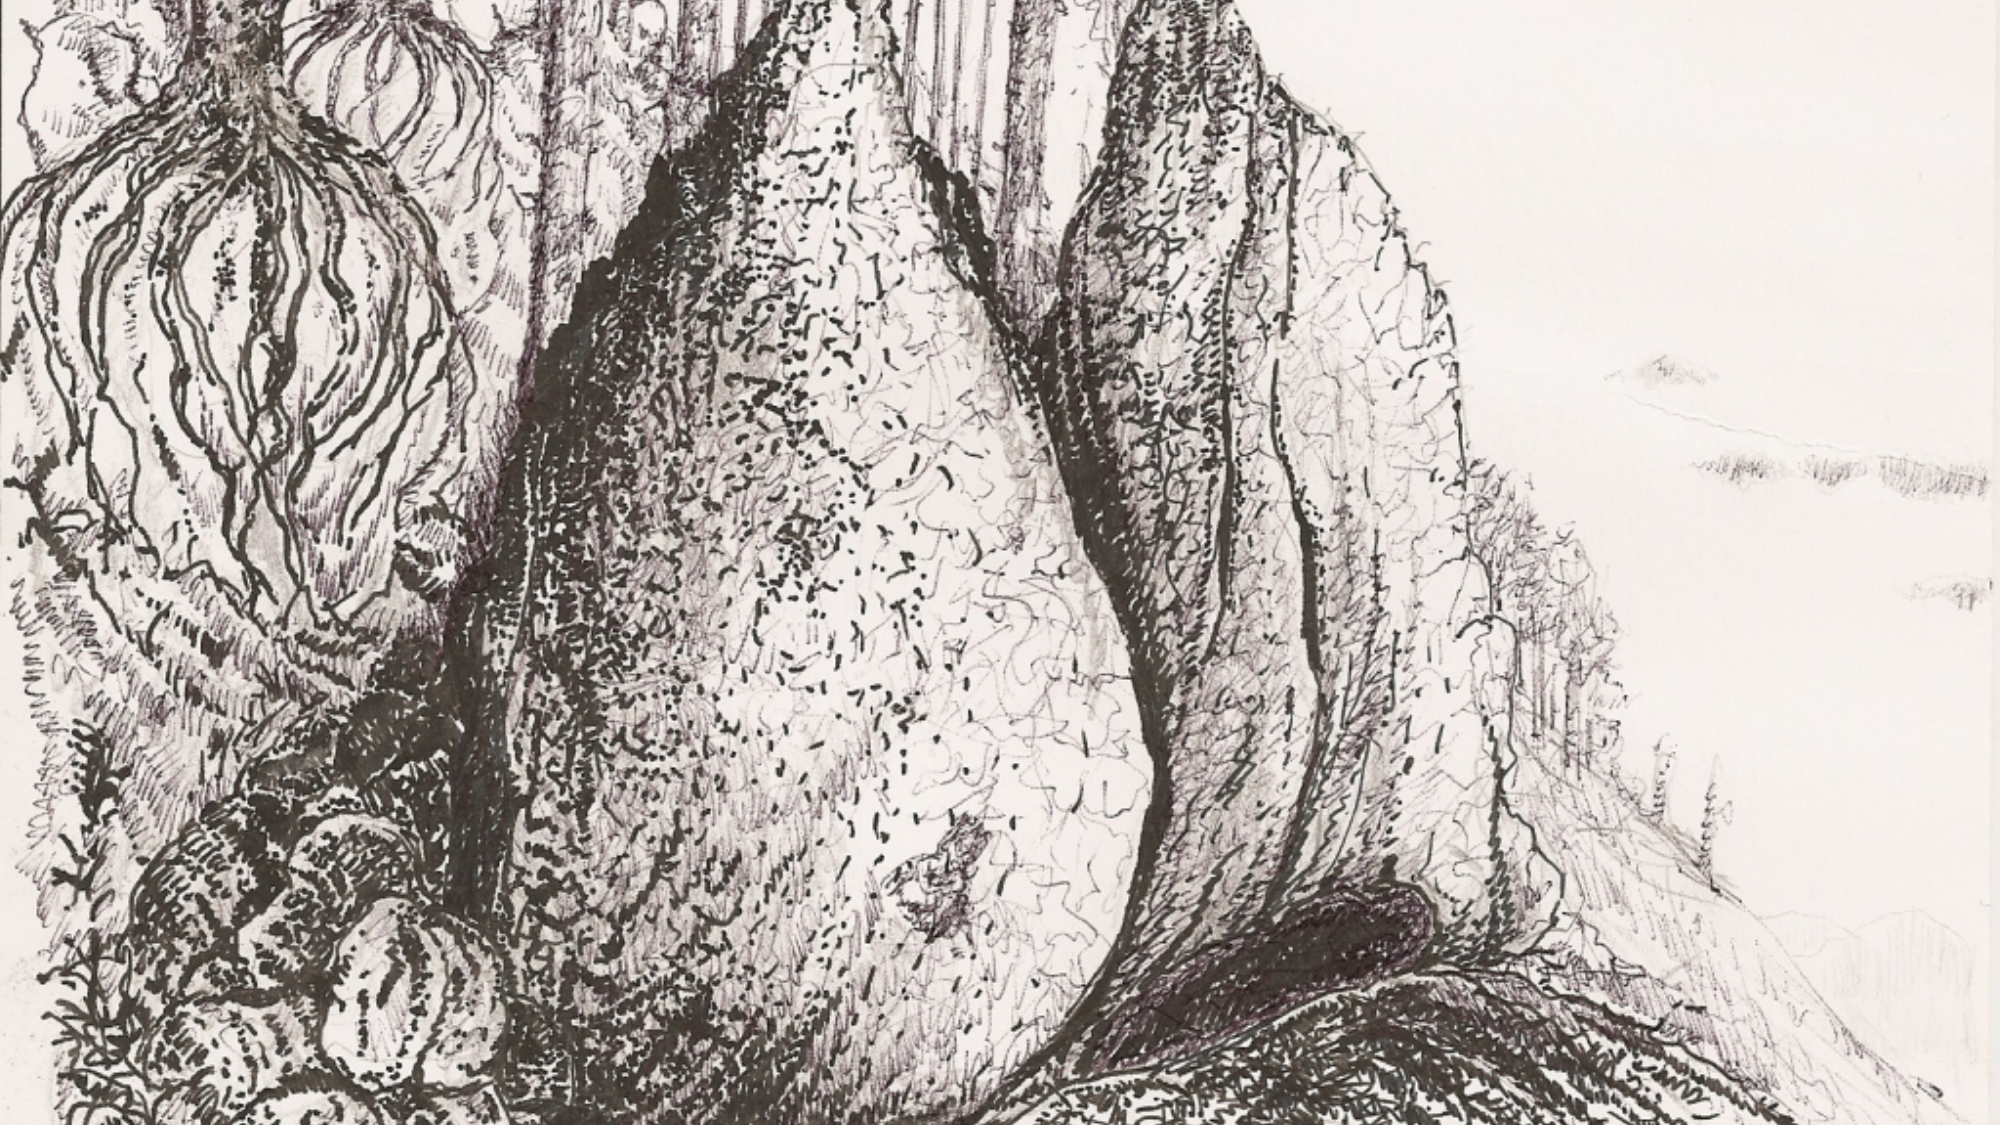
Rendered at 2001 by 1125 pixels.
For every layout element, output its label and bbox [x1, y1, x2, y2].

list [0, 0, 2000, 1125]
